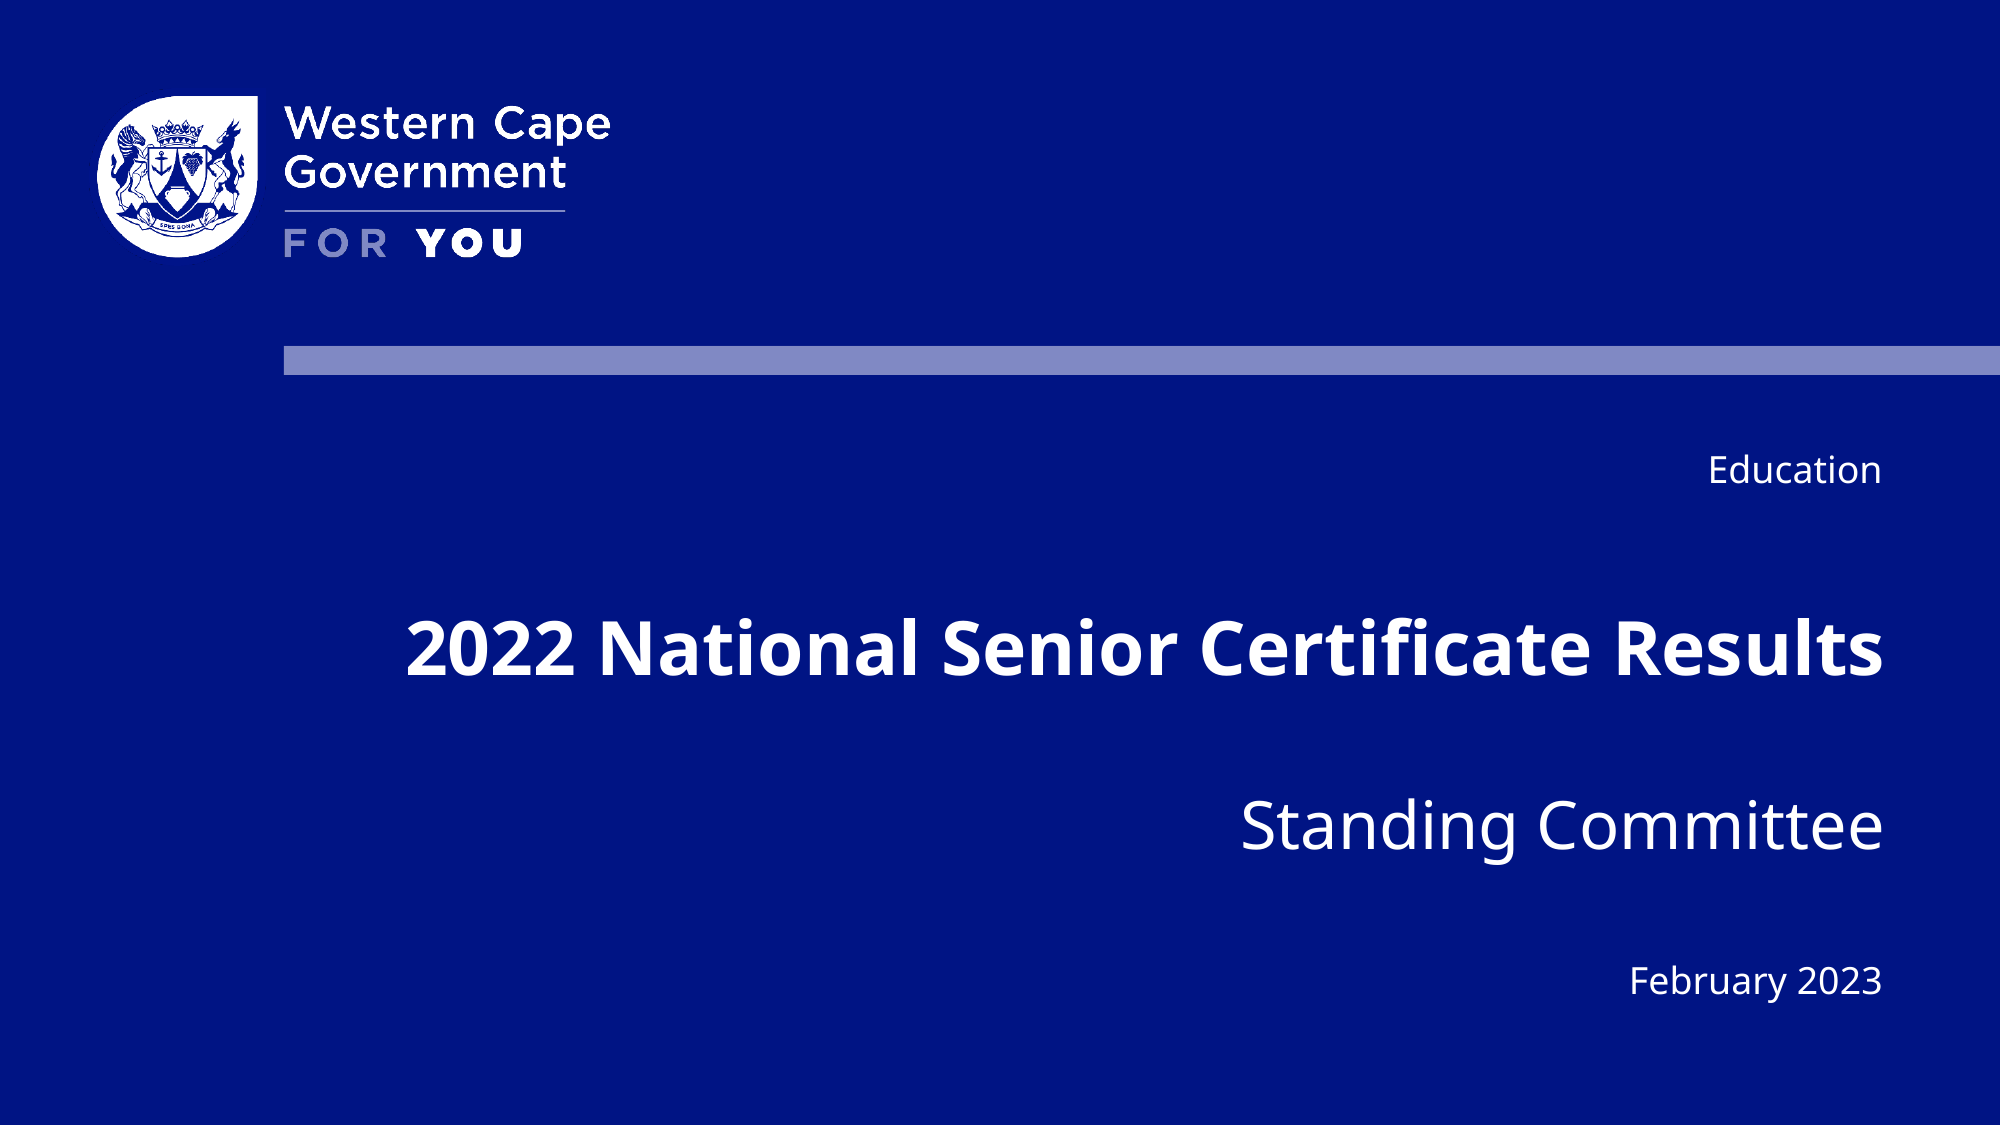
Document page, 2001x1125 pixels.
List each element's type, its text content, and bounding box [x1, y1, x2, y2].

text_box February 2023 [1269, 949, 1898, 1010]
subtitle 2022 National Senior Certificate Results Standing Committee [102, 578, 1898, 886]
text_box Education [1269, 438, 1898, 499]
picture [0, 0, 2000, 443]
